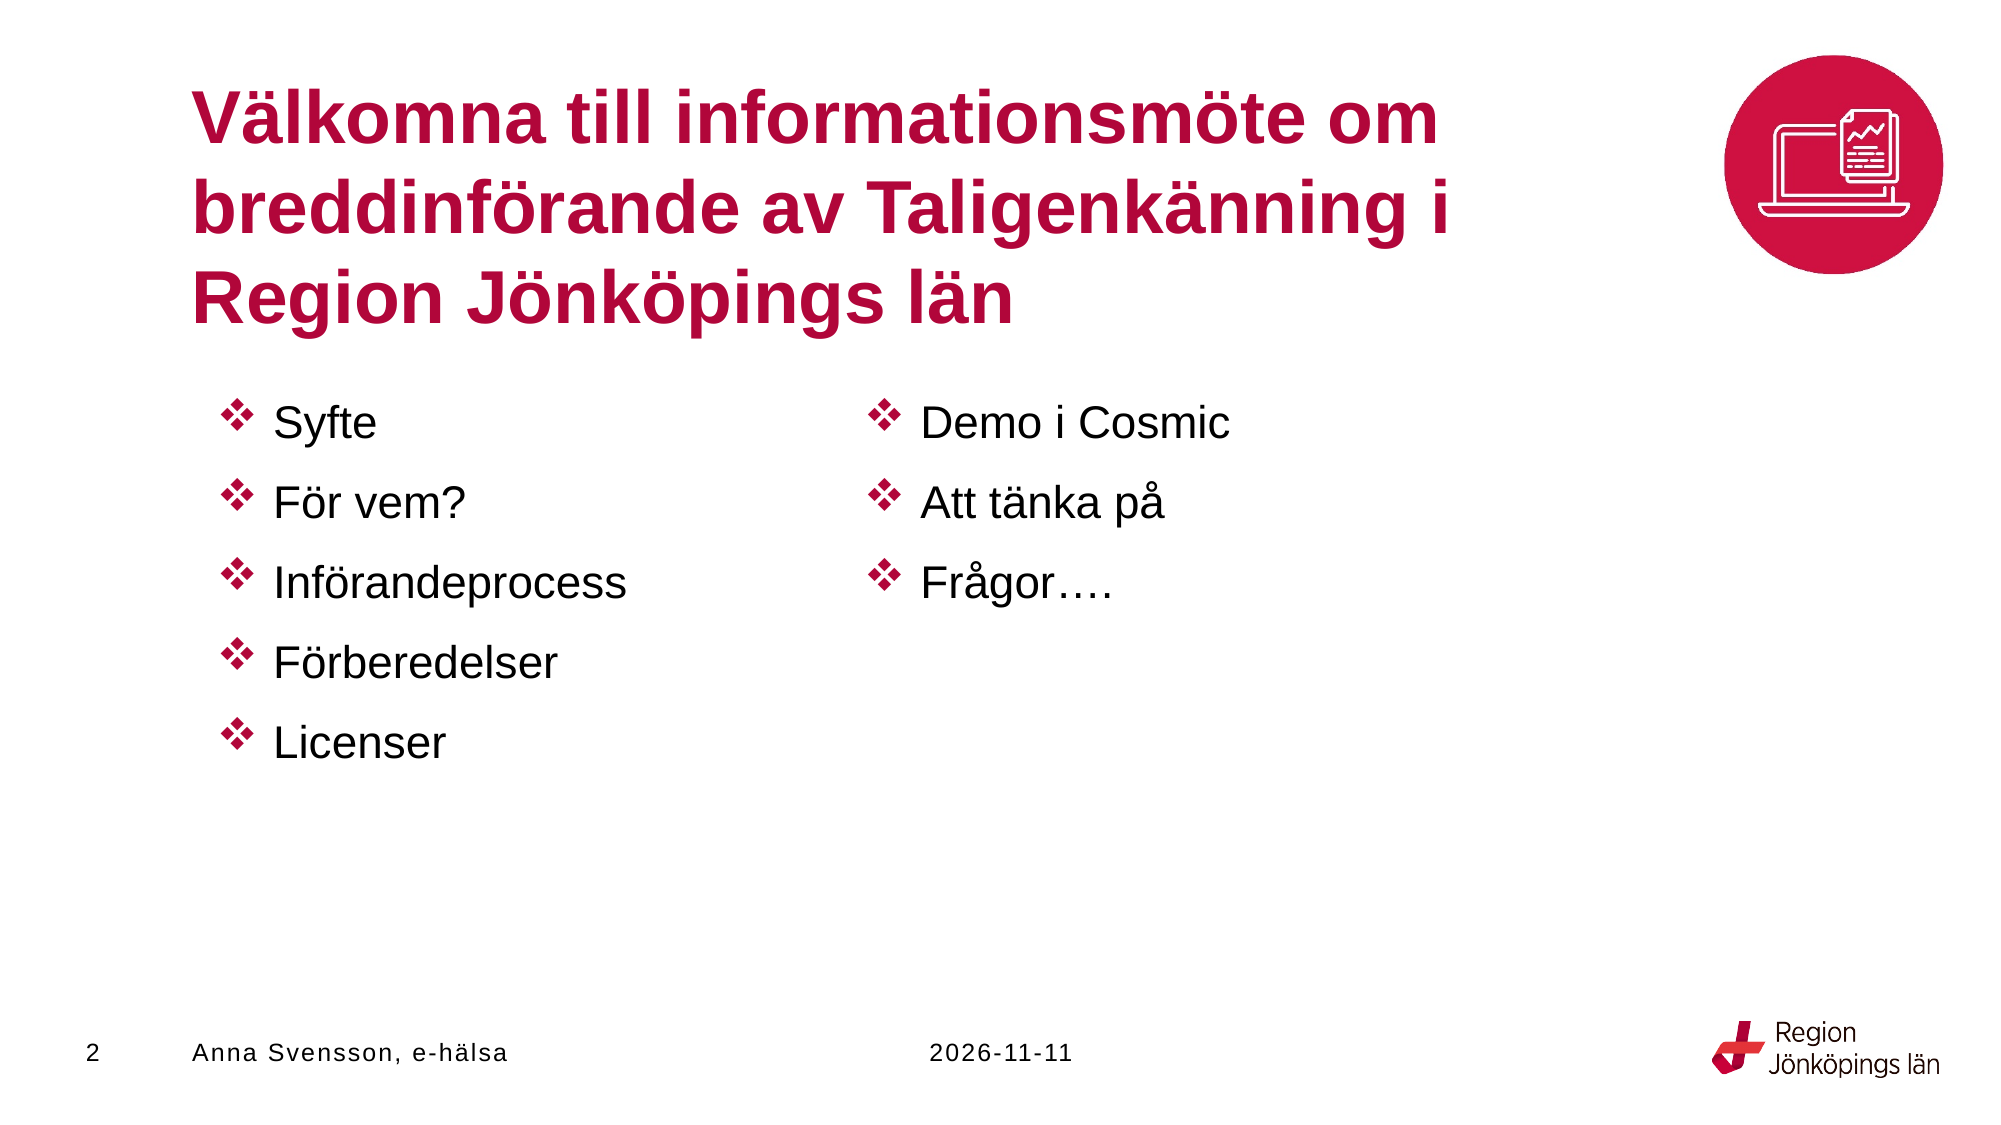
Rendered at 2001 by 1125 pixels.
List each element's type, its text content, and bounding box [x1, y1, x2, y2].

footer Anna Svensson, e-hälsa [177, 1021, 768, 1082]
list Demo i Cosmic Att tänka på Frågor…. [849, 385, 1386, 1006]
text_box Syfte För vem? Införandeprocess Förberedelser Licenser [201, 385, 739, 1006]
title Välkomna till informationsmöte om breddinförande av Taligenkänning i Region Jönköpings län [176, 69, 1713, 337]
picture [1718, 47, 1949, 278]
slide_number 2 [70, 1021, 157, 1082]
picture [1712, 1021, 1939, 1078]
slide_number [797, 1021, 1205, 1082]
